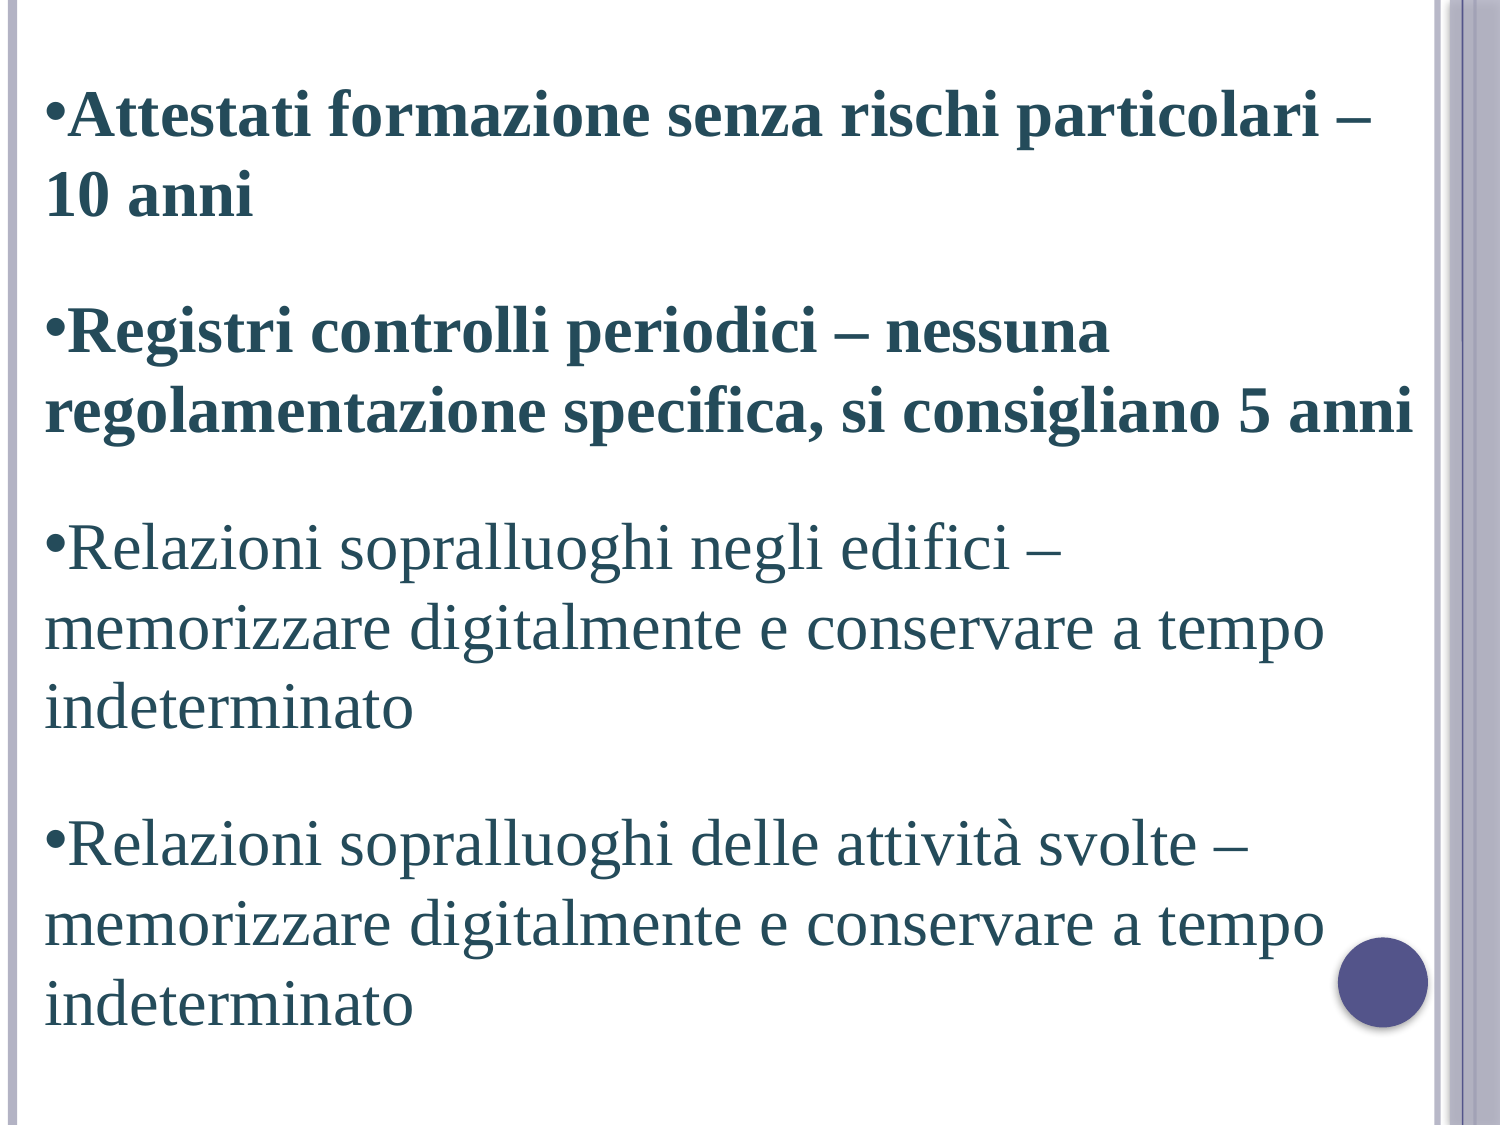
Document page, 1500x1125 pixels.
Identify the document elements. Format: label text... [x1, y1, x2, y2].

text_box Attestati formazione senza rischi particolari – 10 anni Registri controlli periodici – nessuna regolamentazione specifica, si consigliano 5 anni Relazioni sopralluoghi negli edifici – memorizzare digitalmente e conservare a tempo indeterminato Relazioni sopralluoghi delle attività svolte – memorizzare digitalmente e conservare a tempo indeterminato [29, 62, 1436, 1046]
